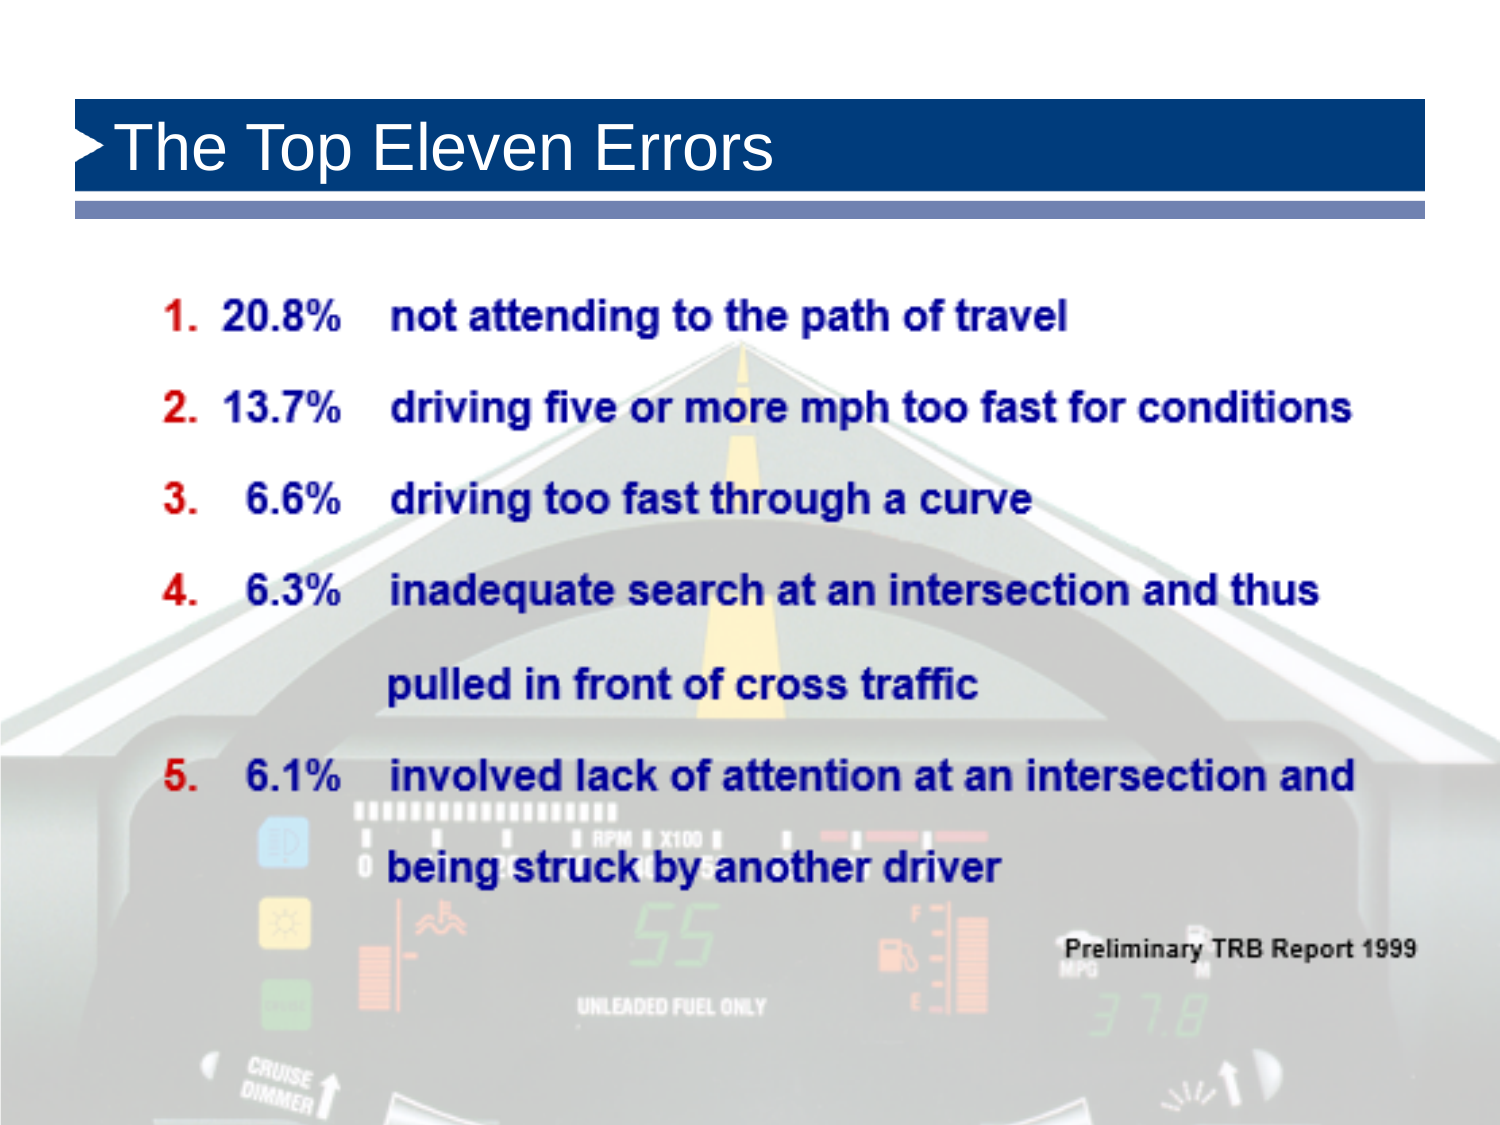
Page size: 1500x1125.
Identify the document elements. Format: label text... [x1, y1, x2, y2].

picture [1421, 99, 1425, 219]
title The Top Eleven Errors [70, 50, 1421, 238]
picture [0, 274, 1500, 1125]
